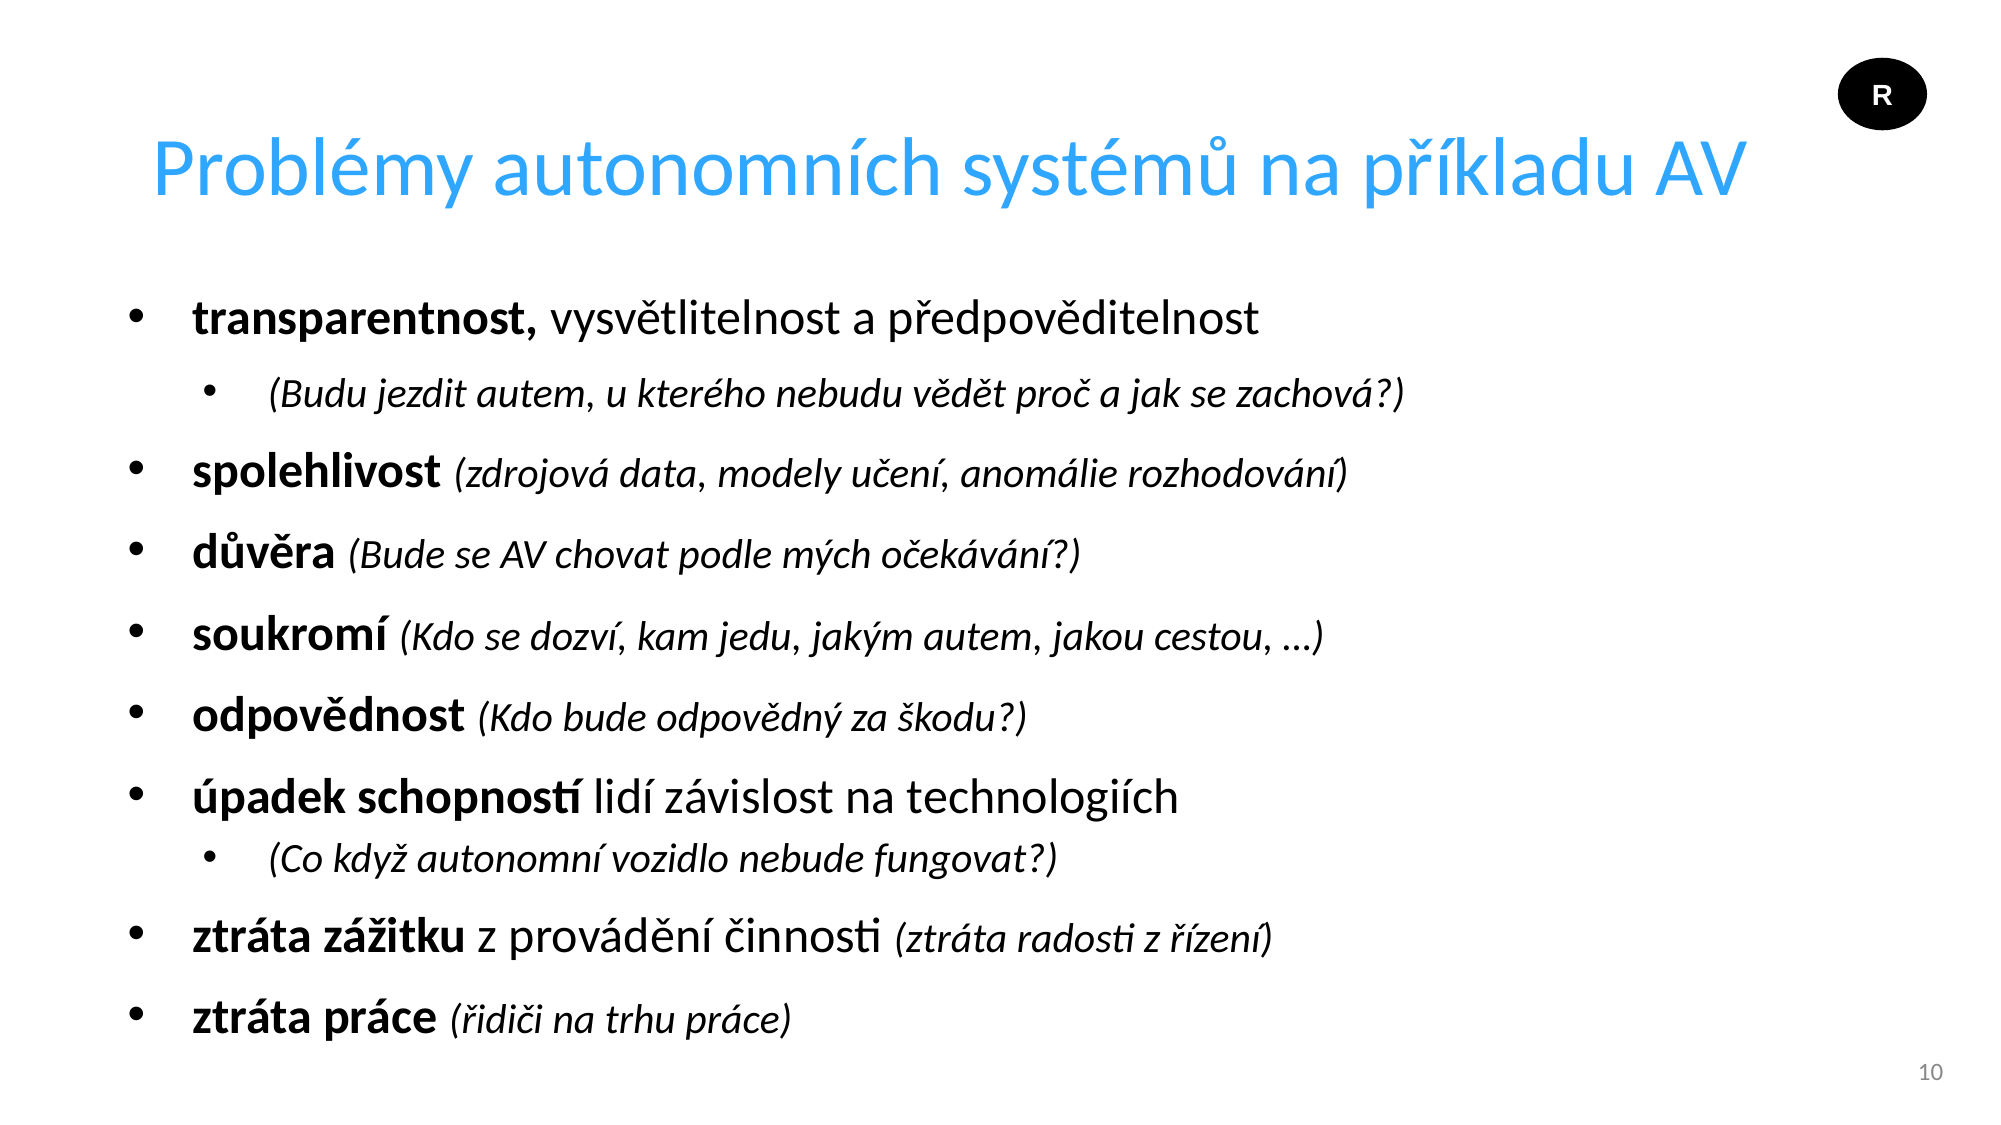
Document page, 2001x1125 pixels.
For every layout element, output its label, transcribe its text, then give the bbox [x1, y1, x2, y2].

list transparentnost, vysvětlitelnost a předpověditelnost (Budu jezdit autem, u kterého nebudu vědět proč a jak se zachová?) spolehlivost (zdrojová data, modely učení, anomálie rozhodování) důvěra (Bude se AV chovat podle mých očekávání?) soukromí (Kdo se dozví, kam jedu, jakým autem, jakou cestou, …) odpovědnost (Kdo bude odpovědný za škodu?) úpadek schopností lidí závislost na technologiích (Co když autonomní vozidlo nebude fungovat?) ztráta zážitku z provádění činnosti (ztráta radosti z řízení) ztráta práce (řidiči na trhu práce) [102, 277, 1959, 1065]
slide_number 10 [1508, 1040, 1959, 1100]
title Problémy autonomních systémů na příkladu AV [137, 59, 1863, 277]
text_box R [1839, 59, 1925, 129]
